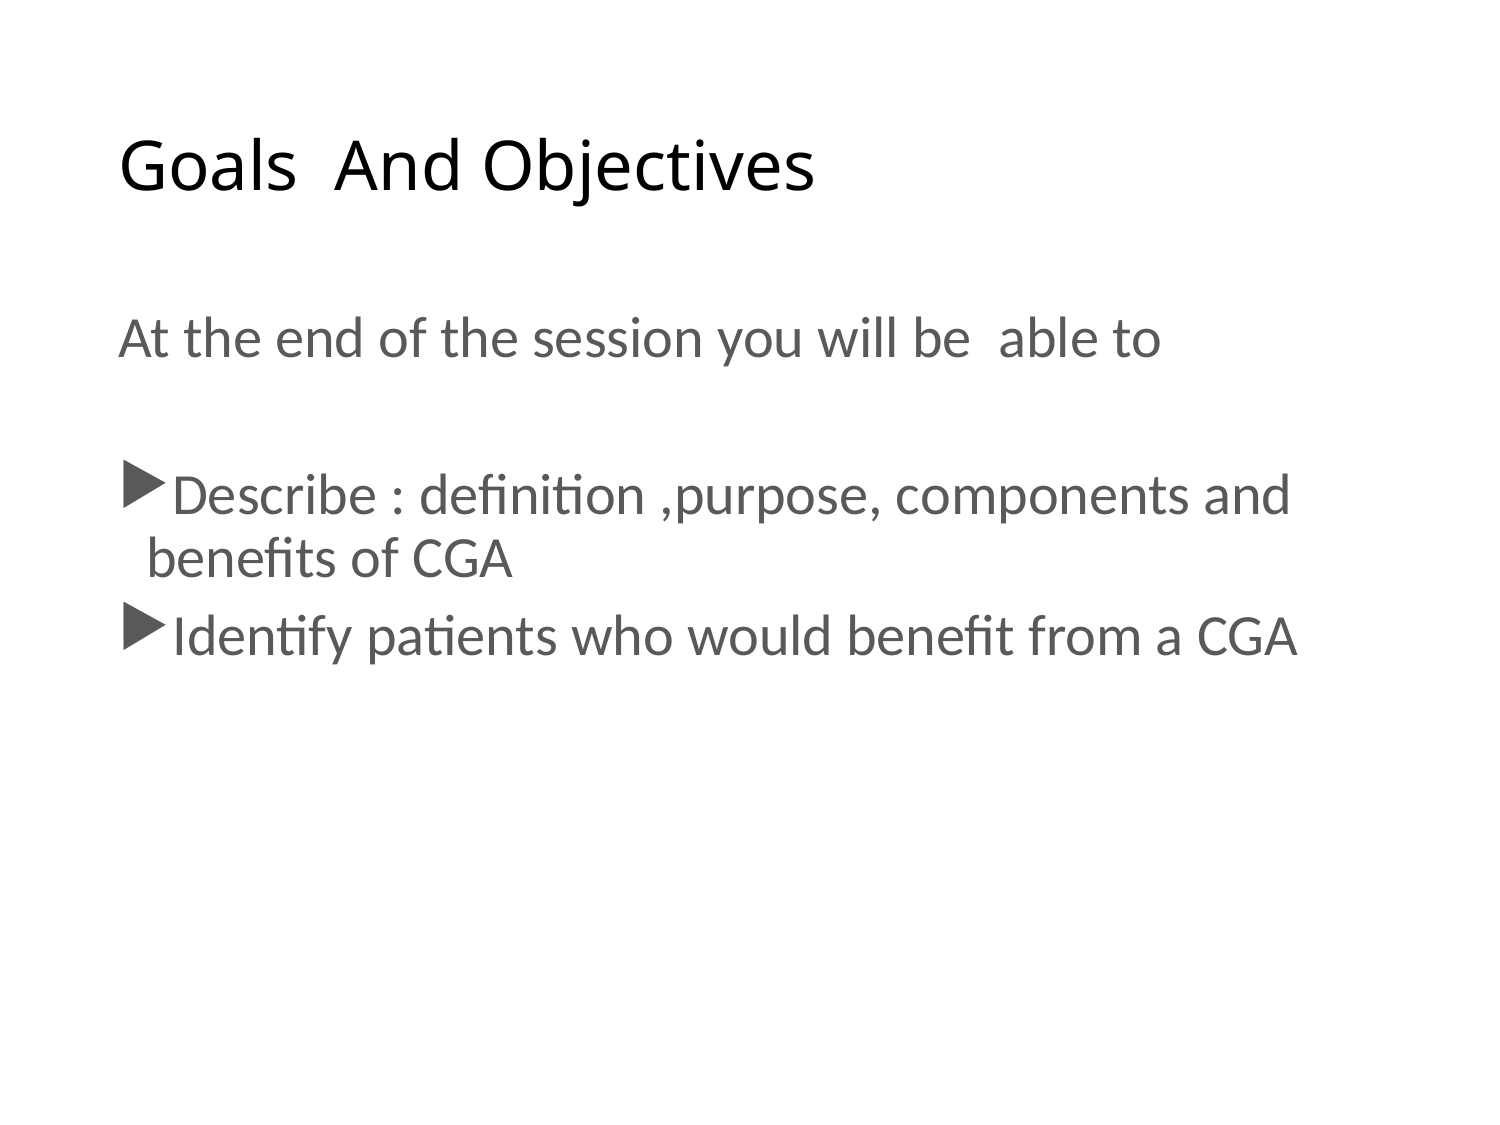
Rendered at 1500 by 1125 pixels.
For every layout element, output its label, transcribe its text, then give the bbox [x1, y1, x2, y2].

list At the end of the session you will be able to Describe : definition ,purpose, components and benefits of CGA Identify patients who would benefit from a CGA [103, 299, 1397, 1014]
title Goals And Objectives [103, 59, 1397, 278]
